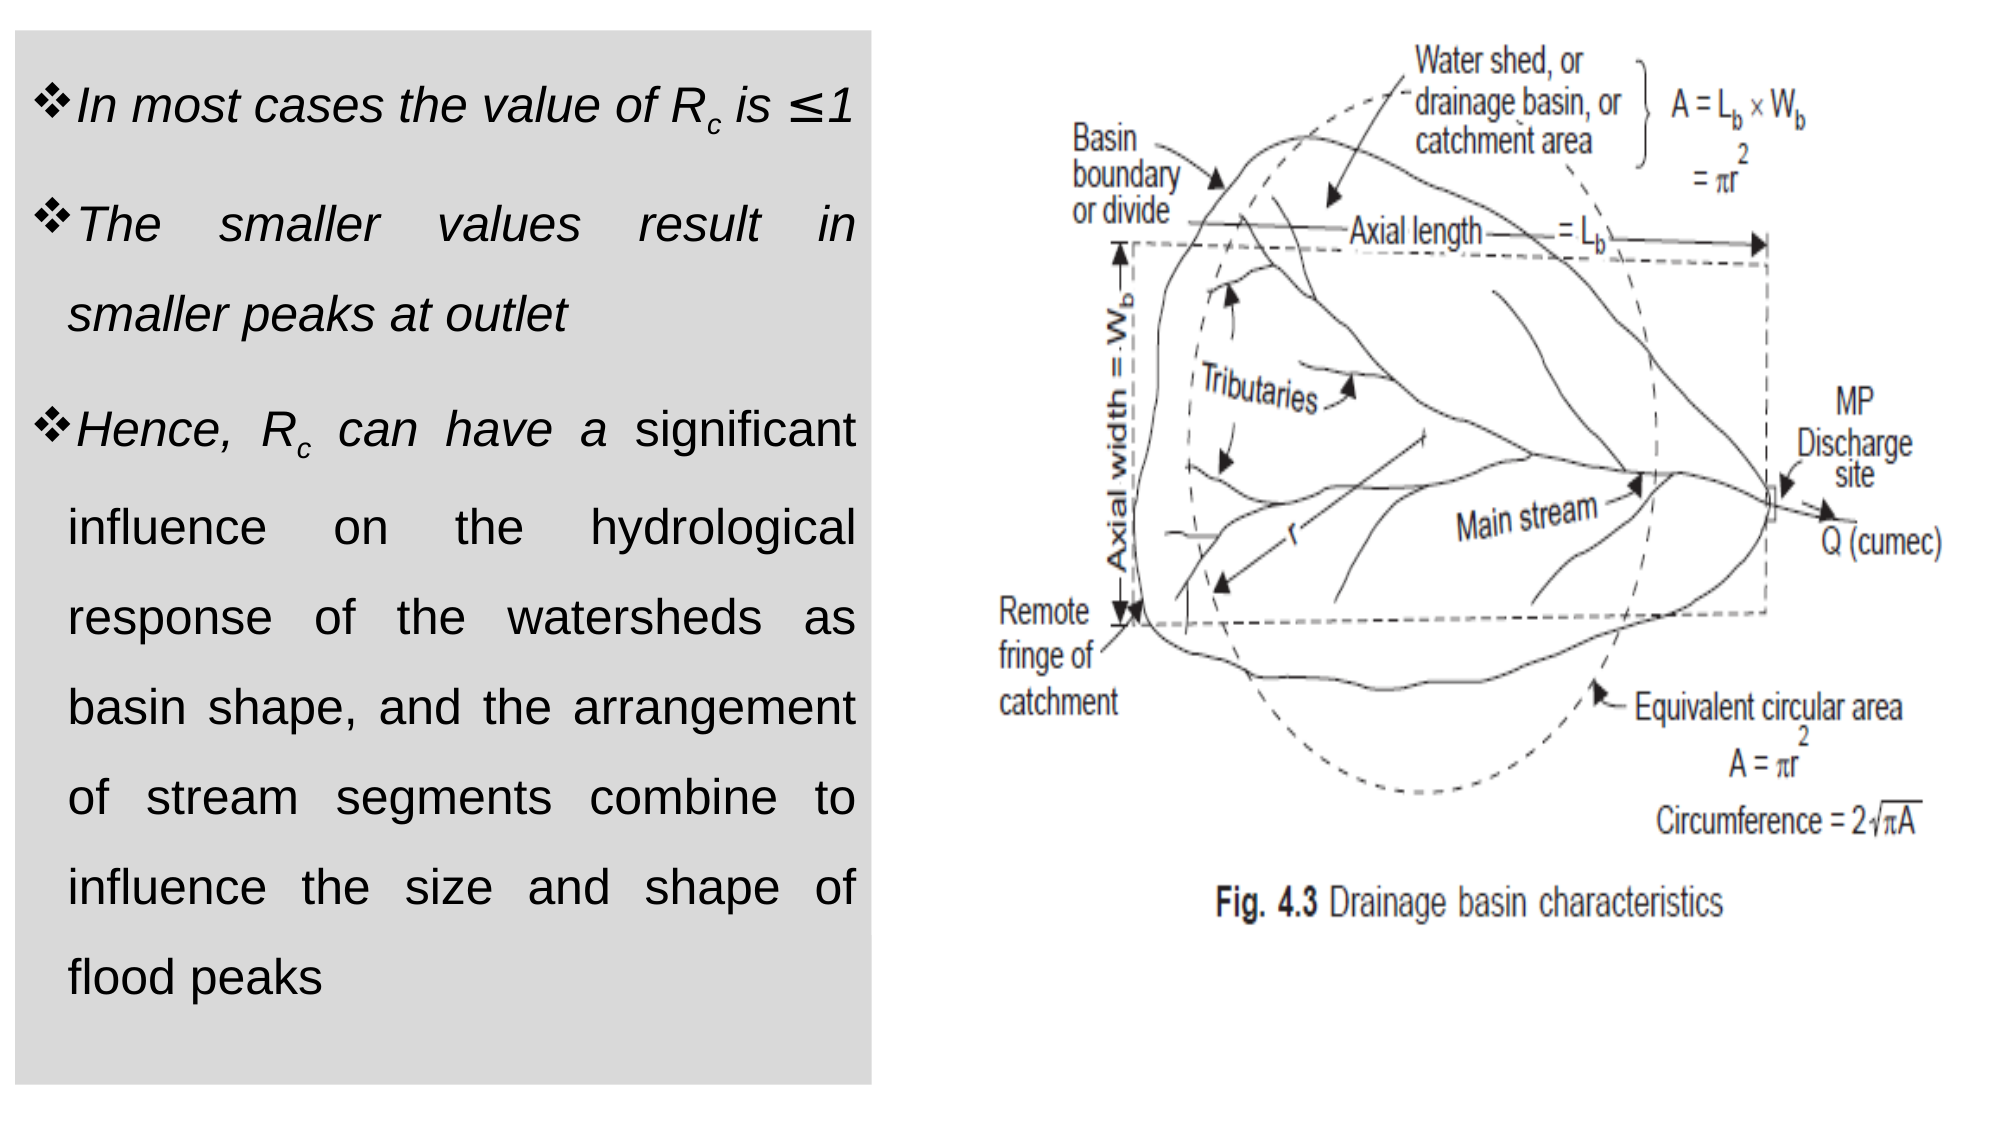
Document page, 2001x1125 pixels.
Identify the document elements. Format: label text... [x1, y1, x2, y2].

picture [871, 30, 1985, 935]
list In most cases the value of Rc is ≤1 The smaller values result in smaller peaks at outlet Hence, Rc can have a significant influence on the hydrological response of the watersheds as basin shape, and the arrangement of stream segments combine to influence the size and shape of flood peaks [15, 30, 872, 1085]
